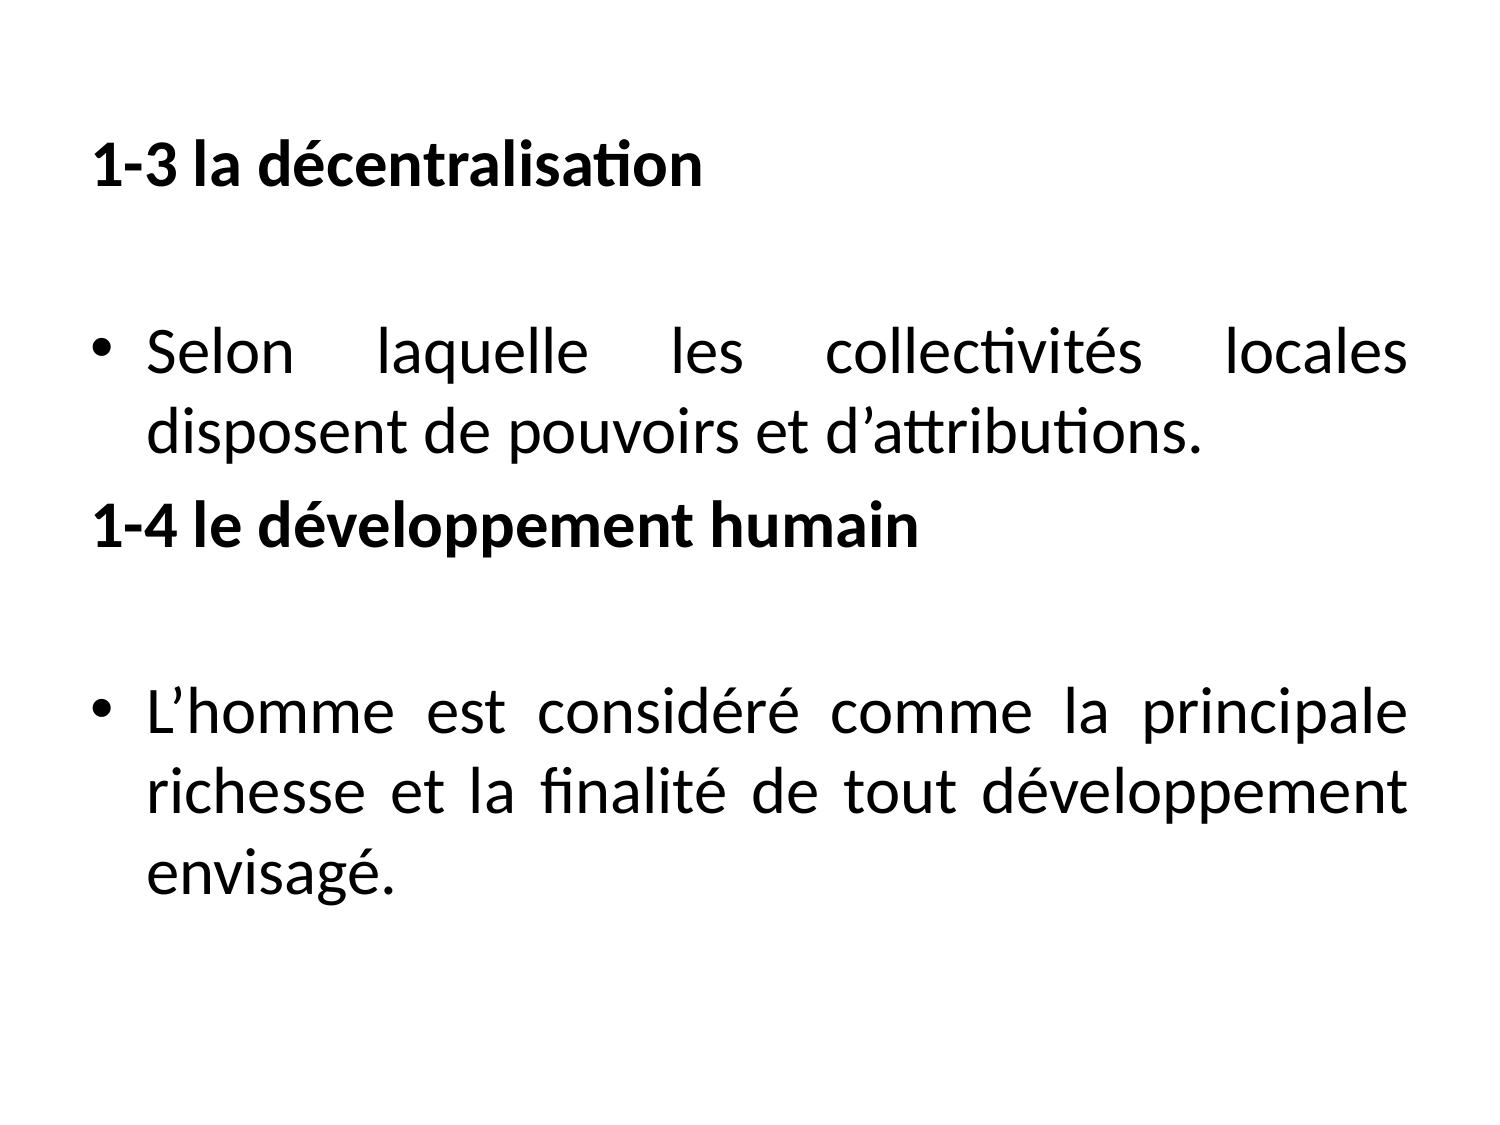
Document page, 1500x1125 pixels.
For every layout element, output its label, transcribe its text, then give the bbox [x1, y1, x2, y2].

list 1-3 la décentralisation Selon laquelle les collectivités locales disposent de pouvoirs et d’attributions. 1-4 le développement humain L’homme est considéré comme la principale richesse et la finalité de tout développement envisagé. [75, 112, 1425, 1013]
